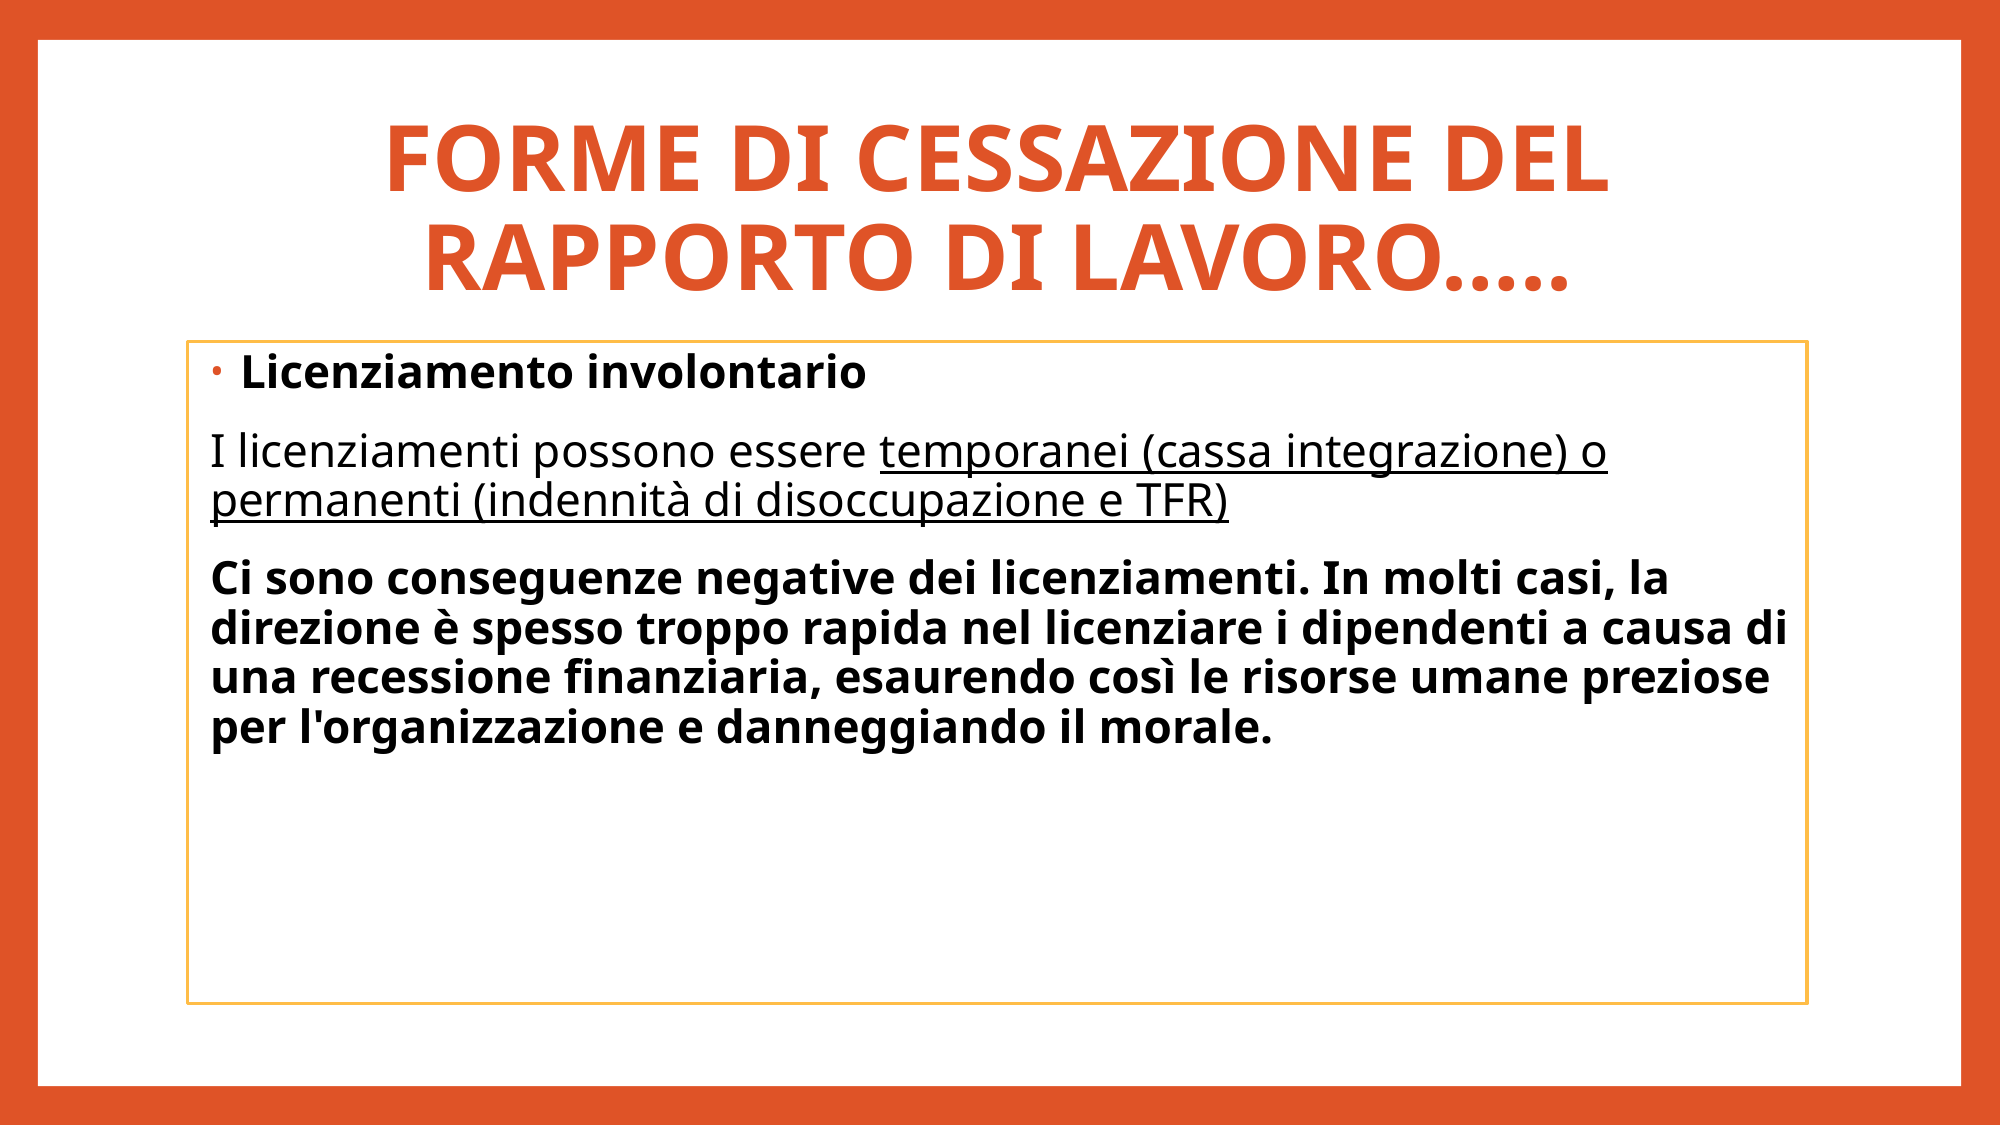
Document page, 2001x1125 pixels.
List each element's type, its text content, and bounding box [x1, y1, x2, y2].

list Licenziamento involontario I licenziamenti possono essere temporanei (cassa integrazione) o permanenti (indennità di disoccupazione e TFR) Ci sono conseguenze negative dei licenziamenti. In molti casi, la direzione è spesso troppo rapida nel licenziare i dipendenti a causa di una recessione finanziaria, esaurendo così le risorse umane preziose per l'organizzazione e danneggiando il morale. [186, 340, 1809, 1005]
title FORME DI CESSAZIONE DEL RAPPORTO DI LAVORO….. [187, 99, 1808, 323]
